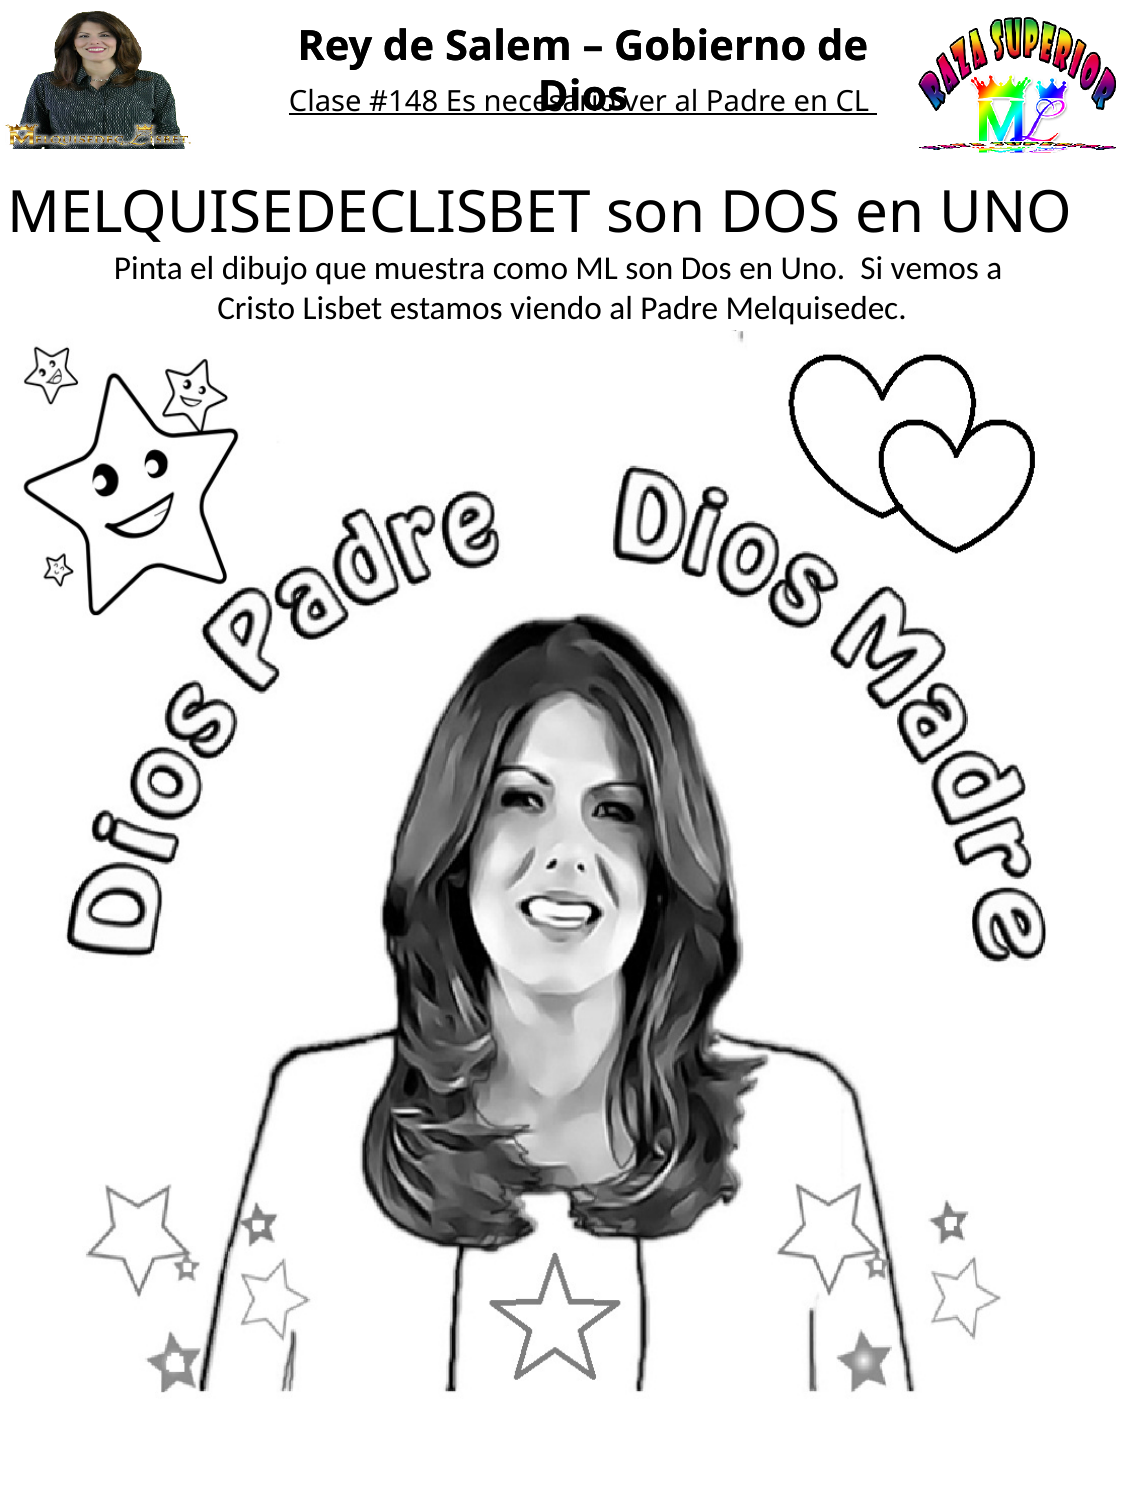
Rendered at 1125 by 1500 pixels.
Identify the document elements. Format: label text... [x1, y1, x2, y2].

text_box Rey de Salem – Gobierno de Dios [234, 11, 917, 74]
picture [917, 11, 1120, 153]
picture [1, 5, 195, 150]
picture [1, 330, 1116, 1436]
text_box Clase #148 Es necesario ver al Padre en CL [234, 74, 917, 125]
text_box Pinta el dibujo que muestra como ML son Dos en Uno. Si vemos a Cristo Lisbet estamos viendo al Padre Melquisedec. [42, 251, 1083, 330]
text_box MELQUISEDECLISBET son DOS en UNO [0, 166, 1088, 251]
